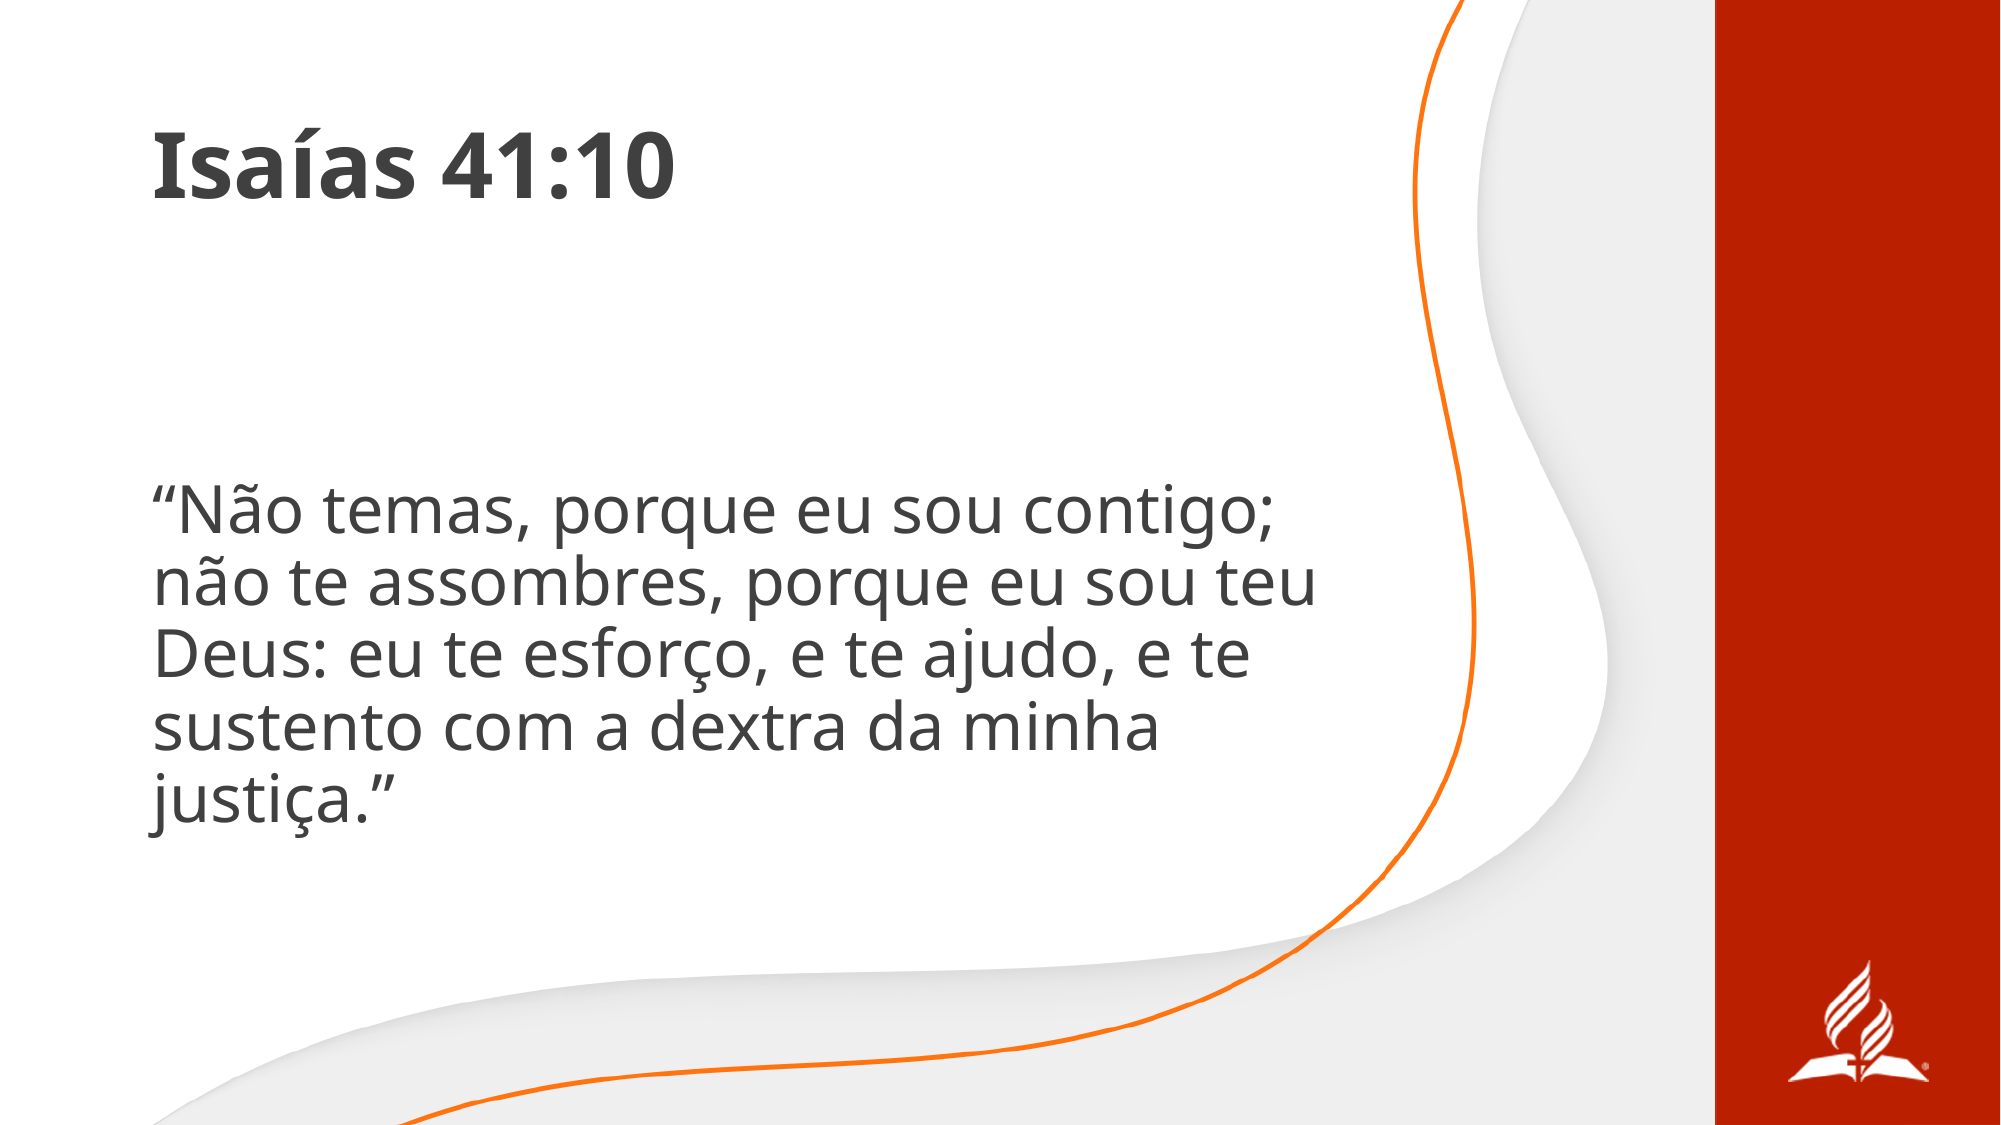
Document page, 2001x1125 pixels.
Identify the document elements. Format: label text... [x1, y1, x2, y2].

list “Não temas, porque eu sou contigo; não te assombres, porque eu sou teu Deus: eu te esforço, e te ajudo, e te sustento com a dextra da minha justiça.” [137, 299, 1397, 1014]
picture [0, 0, 2001, 1125]
title Isaías 41:10 [137, 59, 1397, 278]
